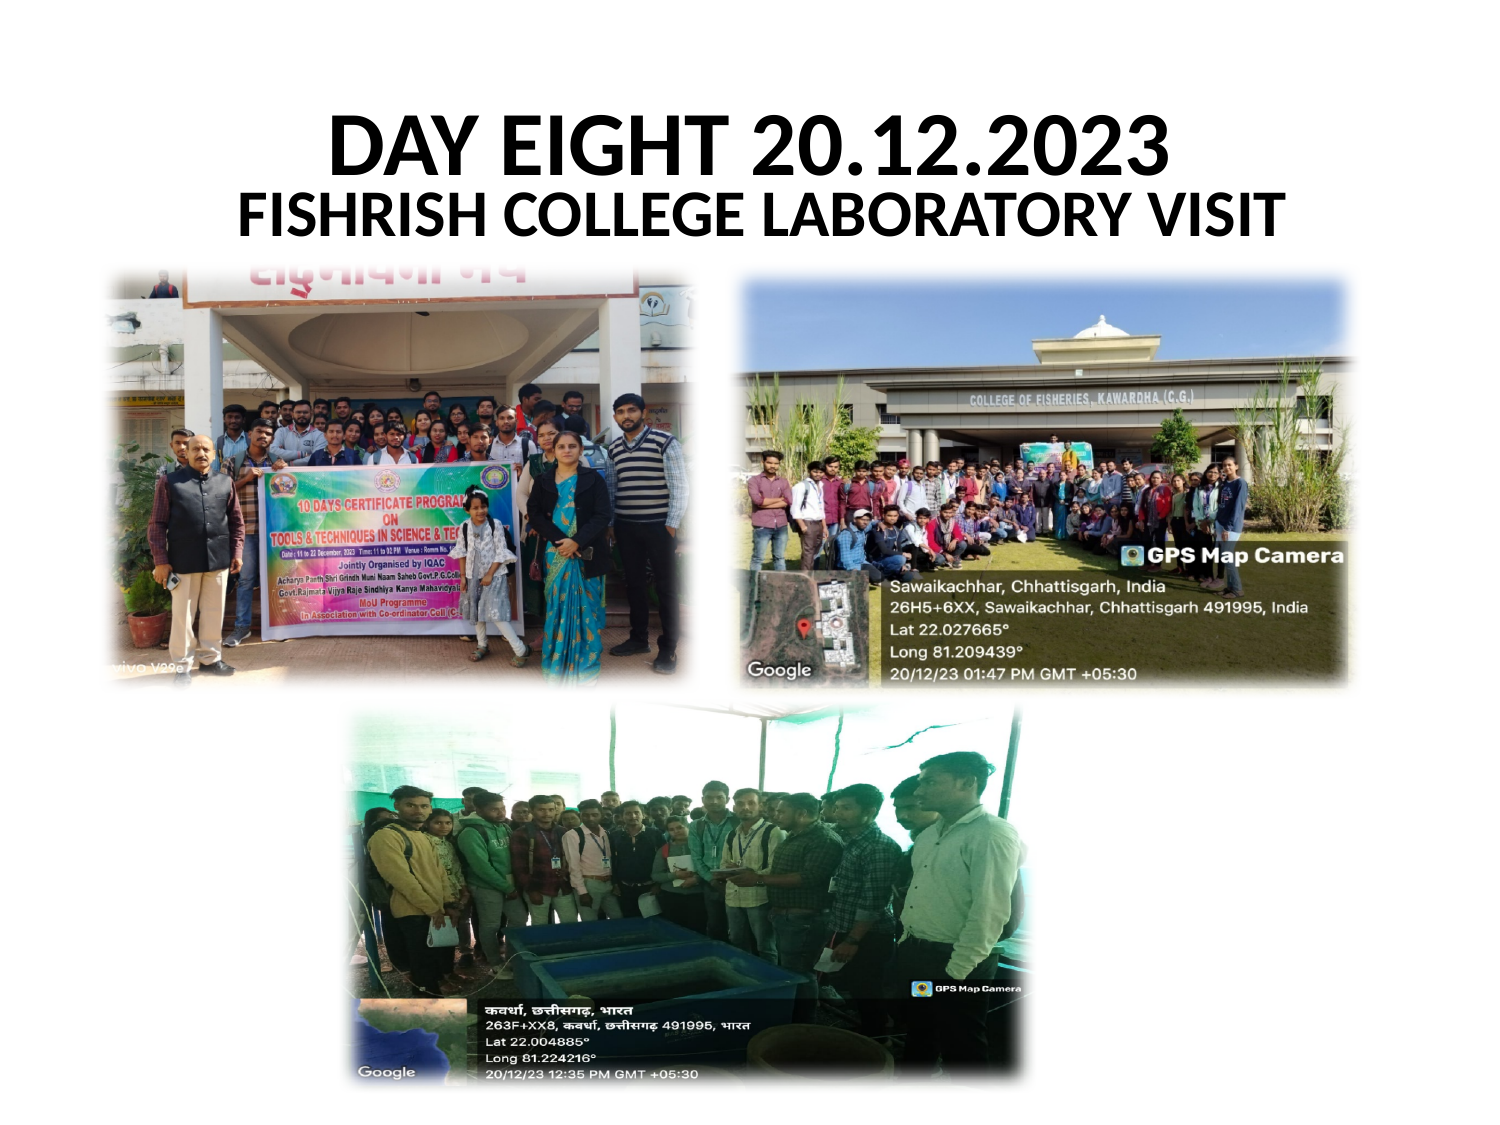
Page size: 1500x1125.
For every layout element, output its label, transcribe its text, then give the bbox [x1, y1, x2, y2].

picture [337, 262, 1363, 1094]
list FISHRISH COLLEGE LABORATORY VISIT [87, 162, 1438, 930]
picture [99, 262, 701, 694]
title DAY EIGHT 20.12.2023 [75, 45, 1425, 233]
